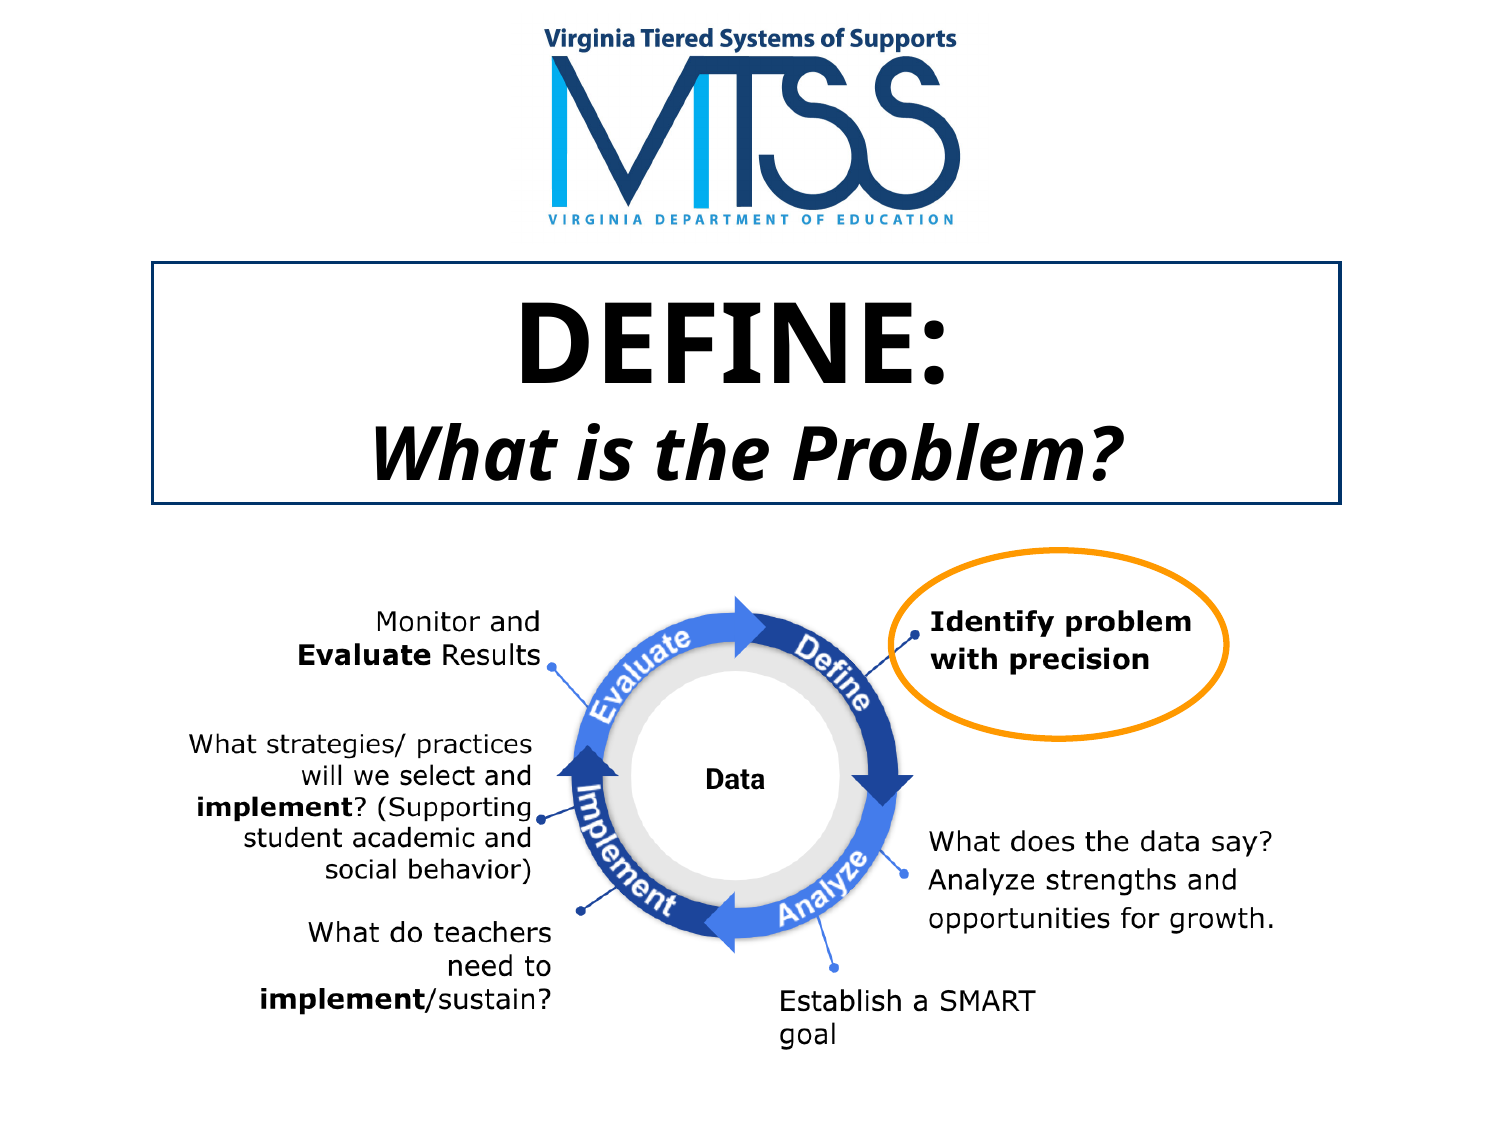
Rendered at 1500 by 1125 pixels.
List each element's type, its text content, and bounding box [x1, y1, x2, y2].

text_box [968, 550, 1149, 565]
title DEFINE: What is the Problem? [151, 261, 1342, 505]
picture [183, 566, 1287, 1063]
picture [511, 13, 989, 244]
